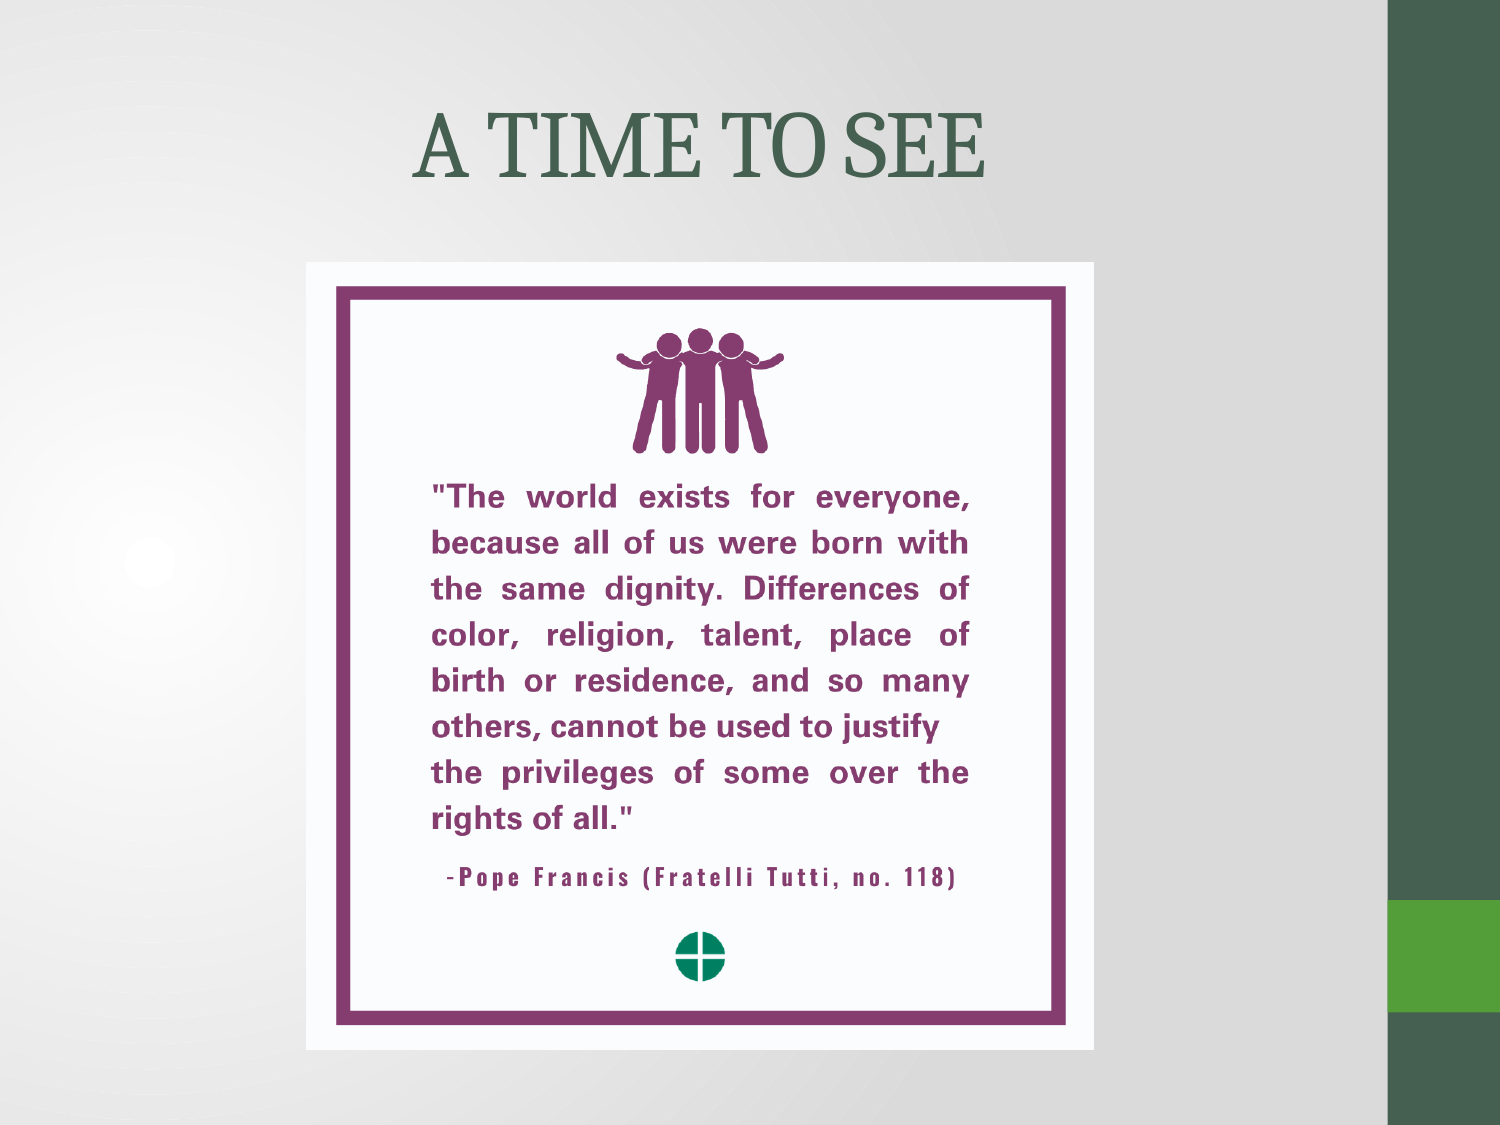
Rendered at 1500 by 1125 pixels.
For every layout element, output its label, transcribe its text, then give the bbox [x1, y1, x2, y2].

picture [305, 261, 1095, 1051]
title A TIME TO SEE [75, 45, 1325, 233]
